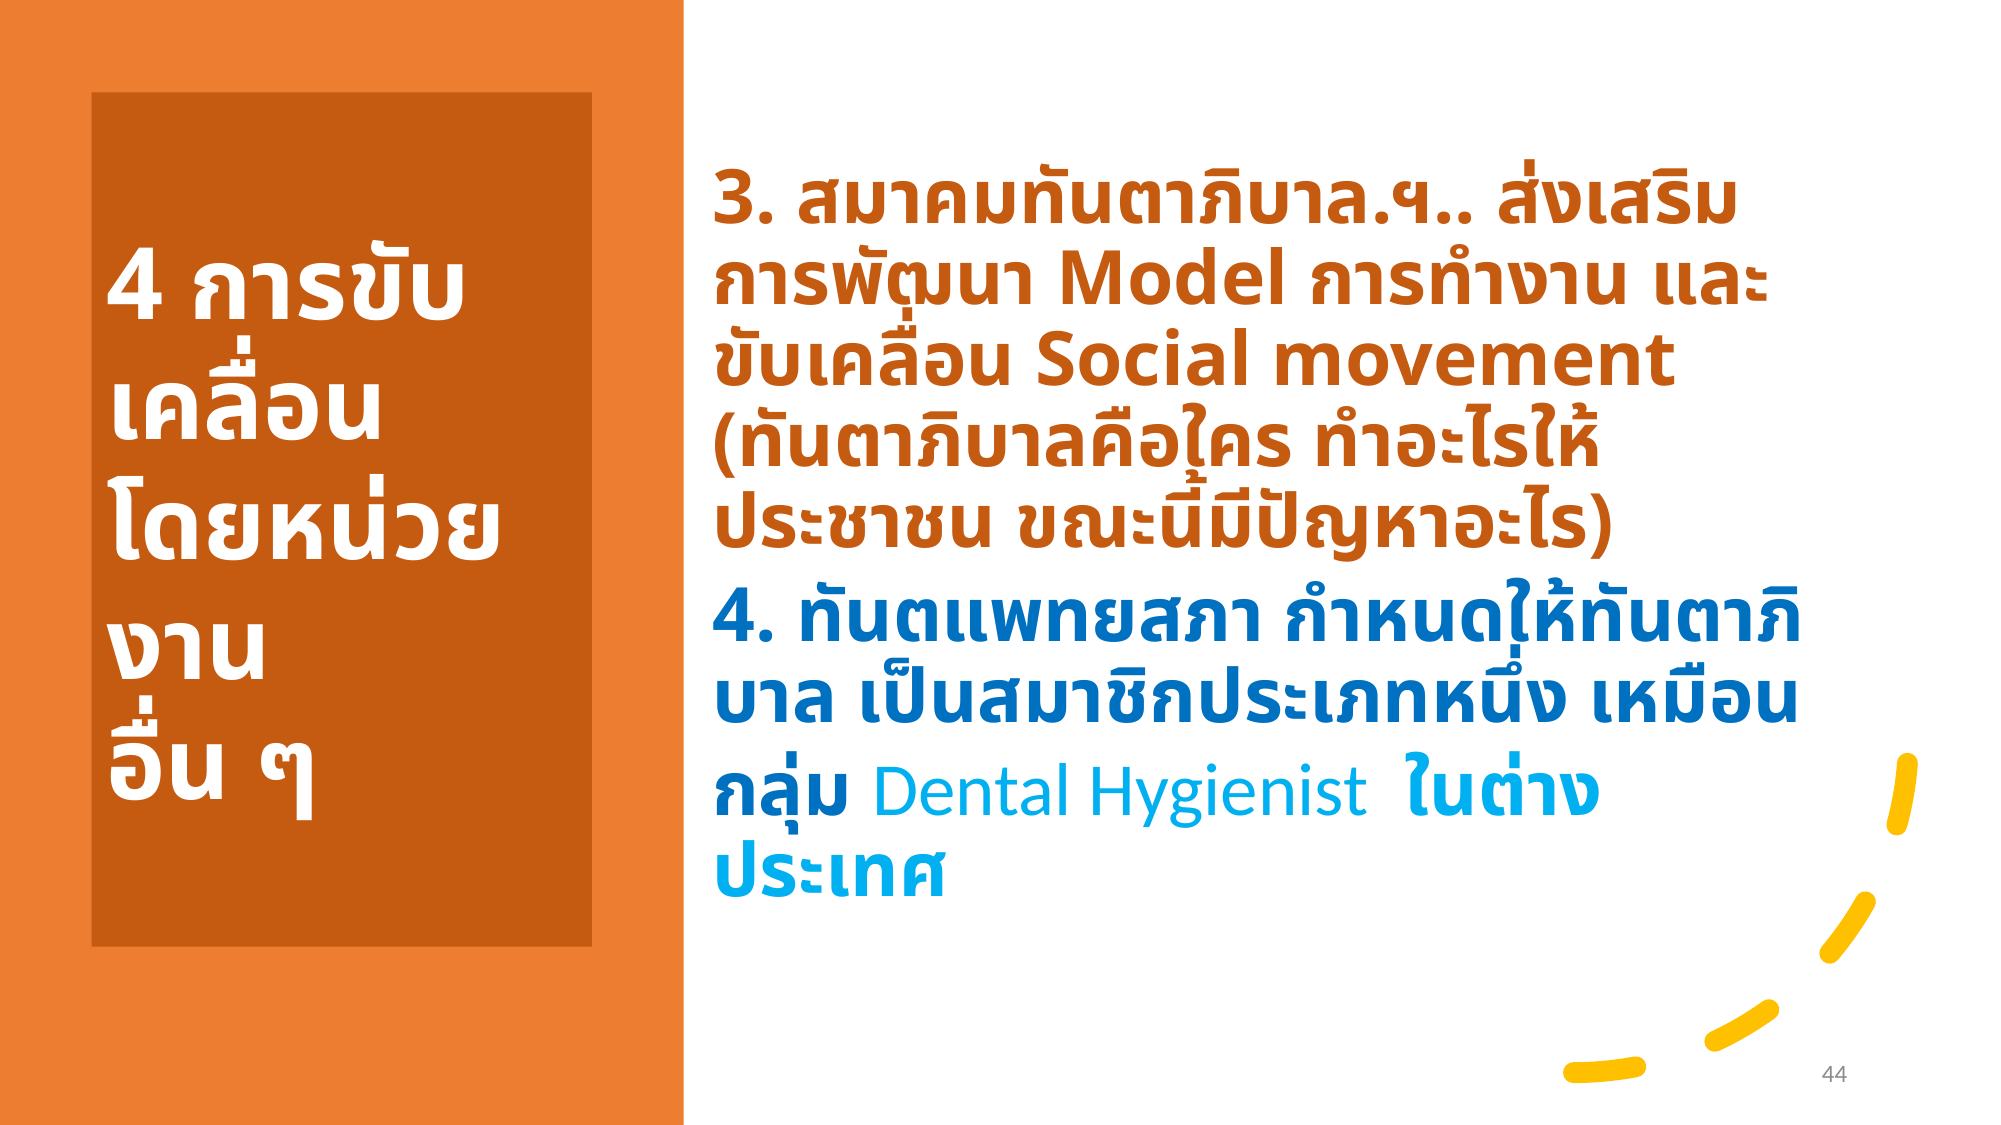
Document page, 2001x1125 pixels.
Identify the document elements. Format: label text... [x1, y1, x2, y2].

text_box 3. สมาคมทันตาภิบาล.ฯ.. ส่งเสริมการพัฒนา Model การทำงาน และ ขับเคลื่อน Social movement (ทันตาภิบาลคือใคร ทำอะไรให้ประชาชน ขณะนี้มีปัญหาอะไร) 4. ทันตแพทยสภา กำหนดให้ทันตาภิบาล เป็นสมาชิกประเภทหนึ่ง เหมือน กลุ่ม Dental Hygienist ในต่างประเทศ [697, 52, 1831, 1073]
text_box [685, 0, 2000, 1125]
slide_number 44 [1412, 1042, 1863, 1103]
text_box 4 การขับเคลื่อน โดยหน่วยงาน อื่น ๆ [91, 92, 592, 947]
text_box [1831, 737, 1909, 953]
text_box [0, 0, 685, 1125]
